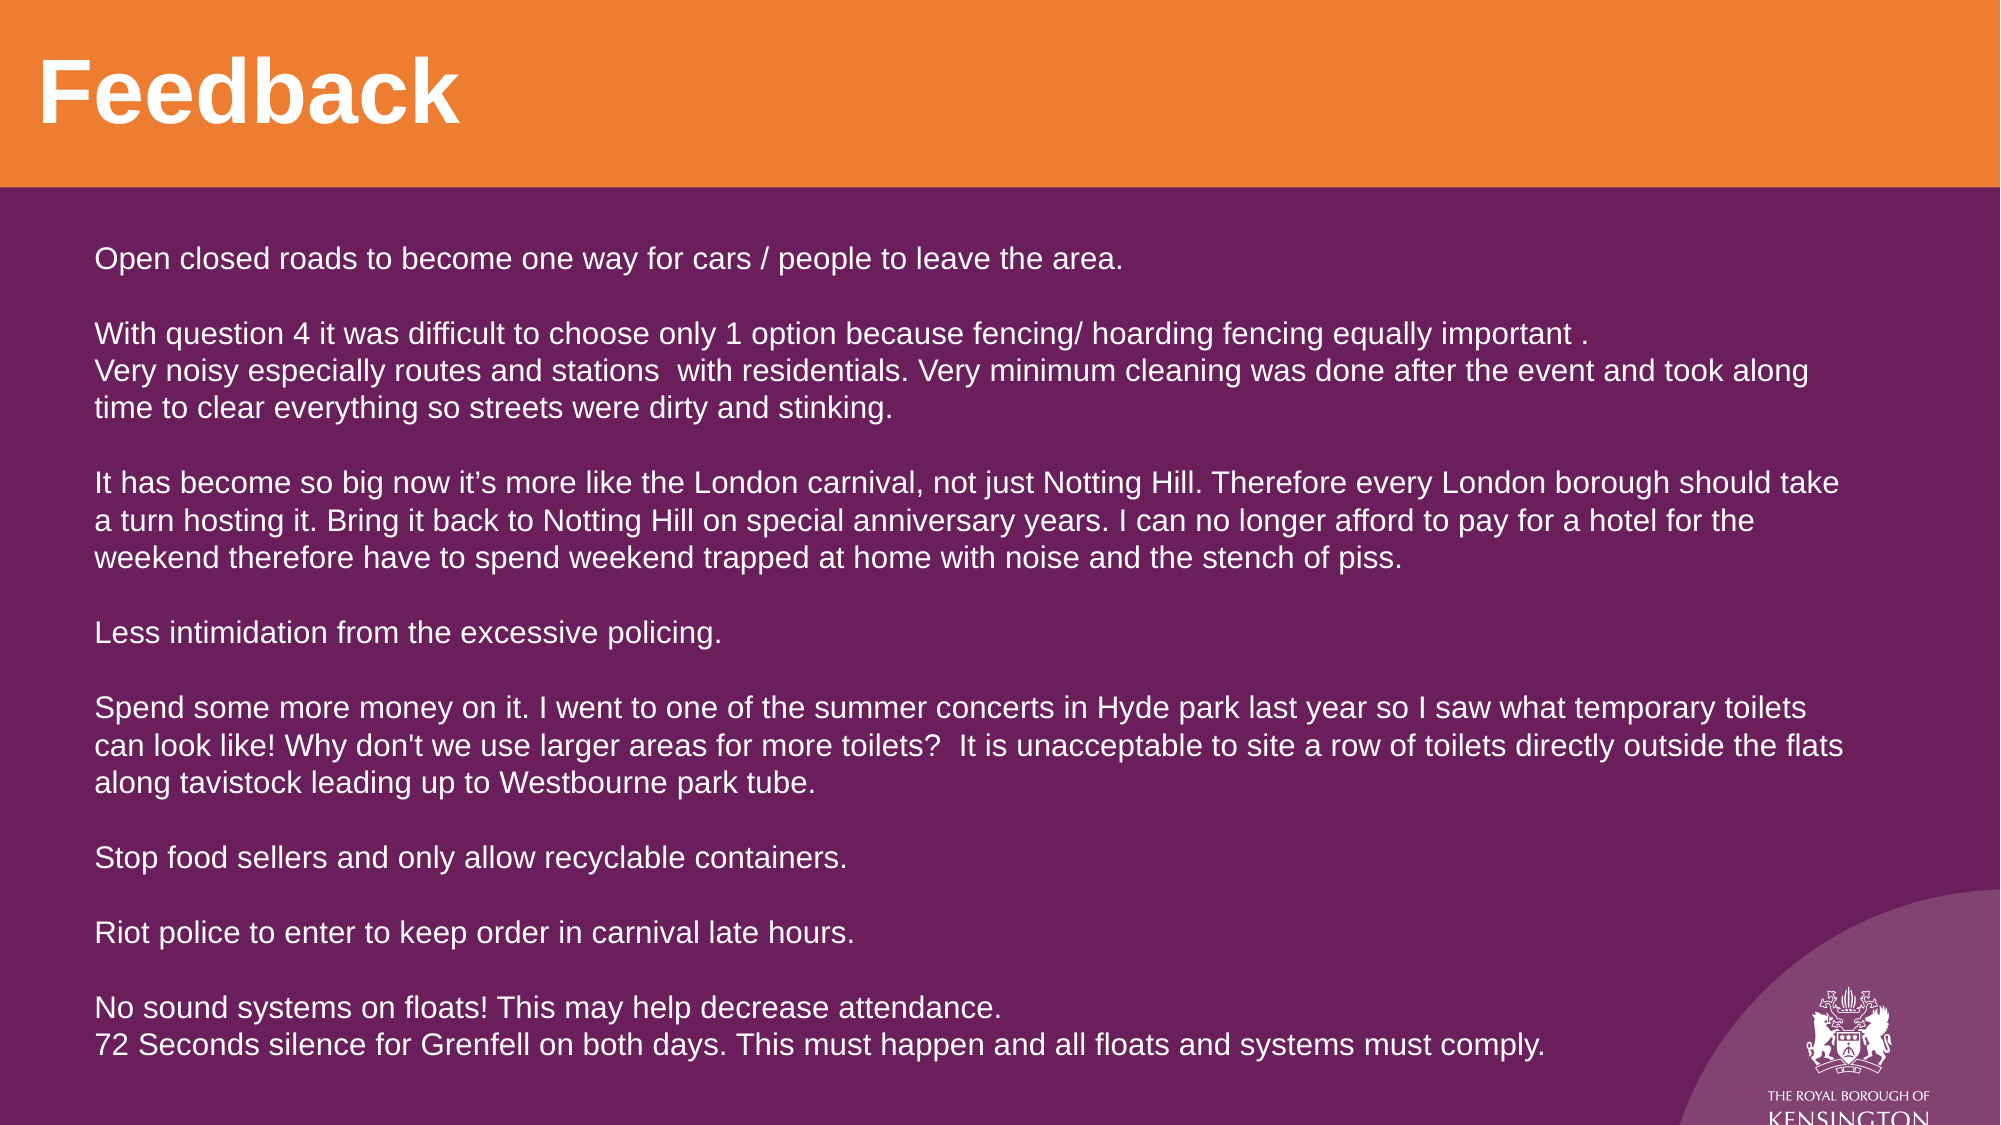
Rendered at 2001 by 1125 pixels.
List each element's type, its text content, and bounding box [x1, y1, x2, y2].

title Feedback [0, 0, 2000, 97]
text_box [0, 97, 2000, 1125]
